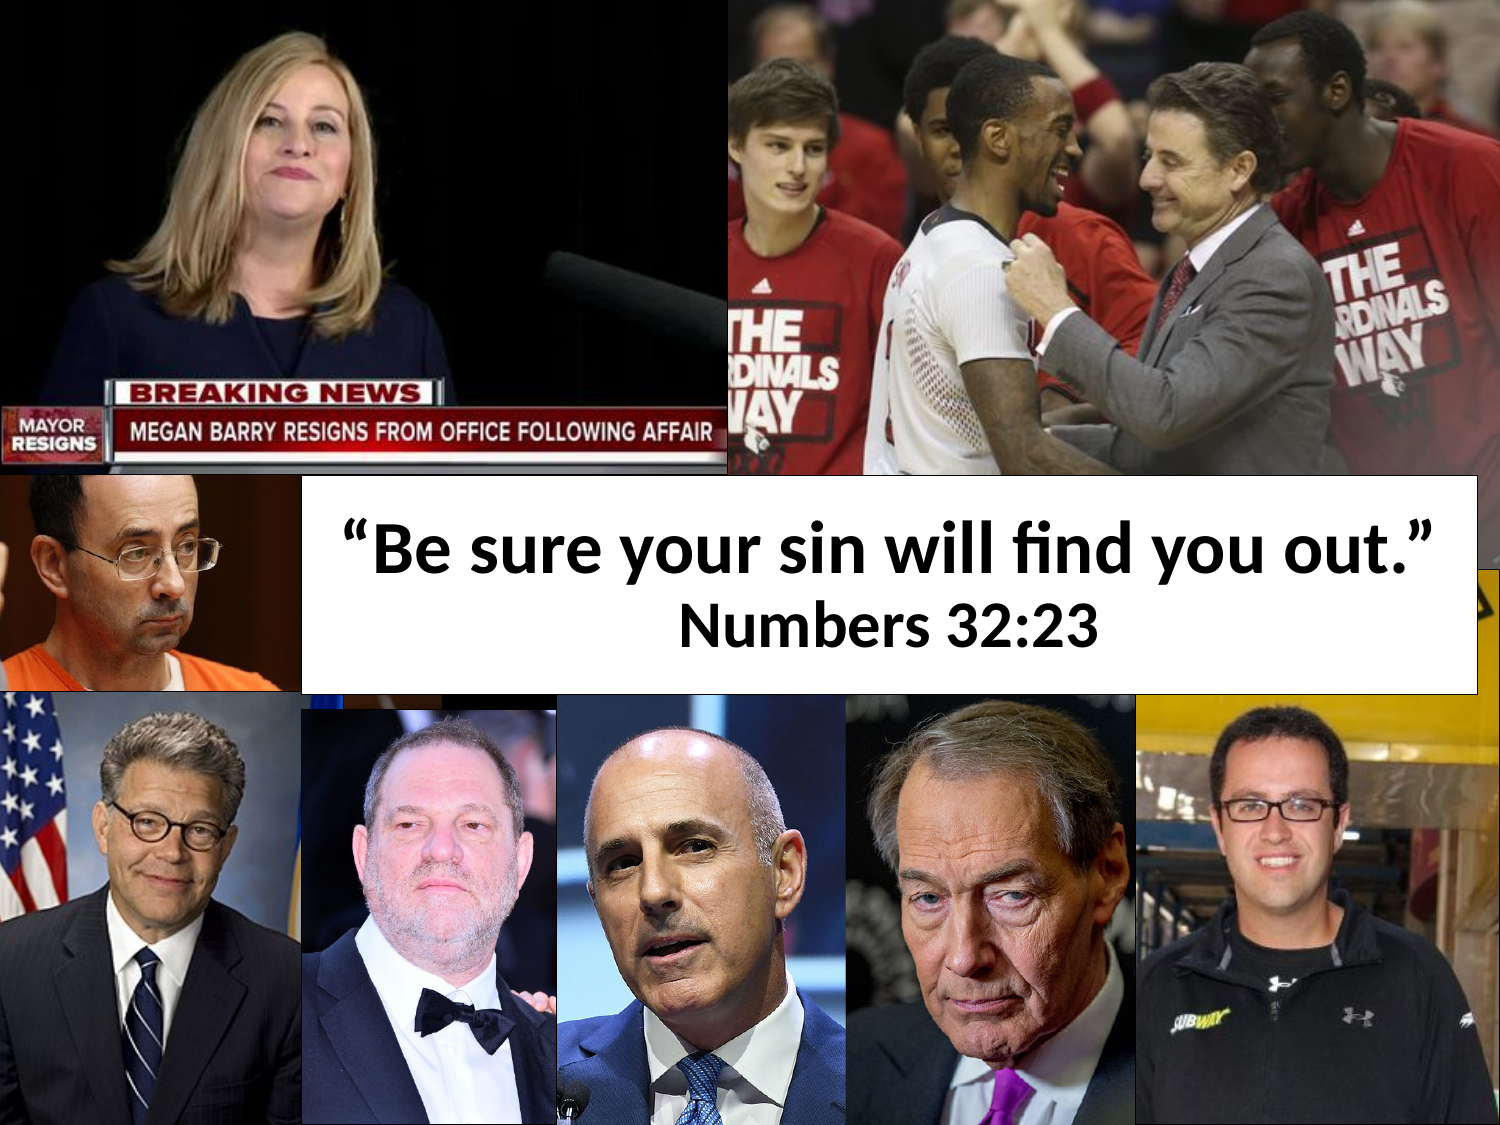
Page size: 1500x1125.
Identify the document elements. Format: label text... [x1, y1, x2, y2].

title “Be sure your sin will find you out.” Numbers 32:23 [443, 475, 1015, 695]
picture [0, 0, 1500, 1125]
